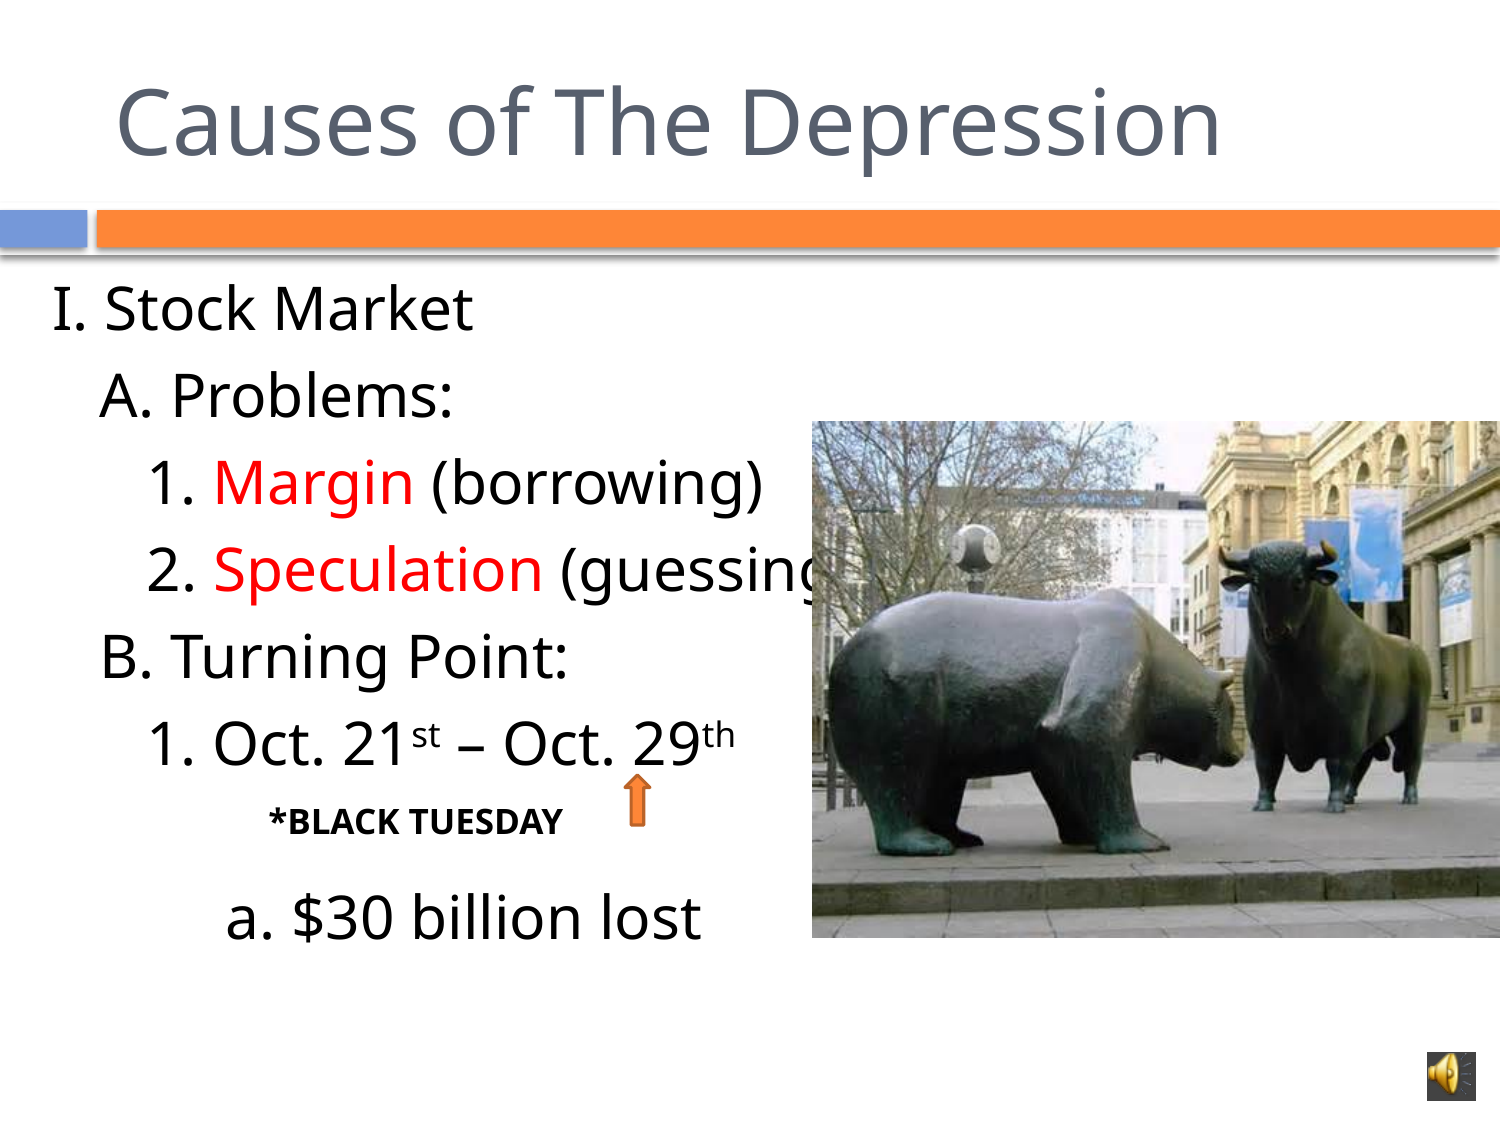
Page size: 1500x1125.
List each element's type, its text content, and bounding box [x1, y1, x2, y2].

picture [812, 421, 1500, 938]
text_box [623, 773, 652, 827]
picture [1426, 1051, 1477, 1102]
title Causes of The Depression [99, 37, 1438, 200]
list I. Stock Market A. Problems: 1. Margin (borrowing) 2. Speculation (guessing) B. Turning Point: 1. Oct. 21st – Oct. 29th *BLACK TUESDAY a. $30 billion lost [37, 262, 888, 1100]
